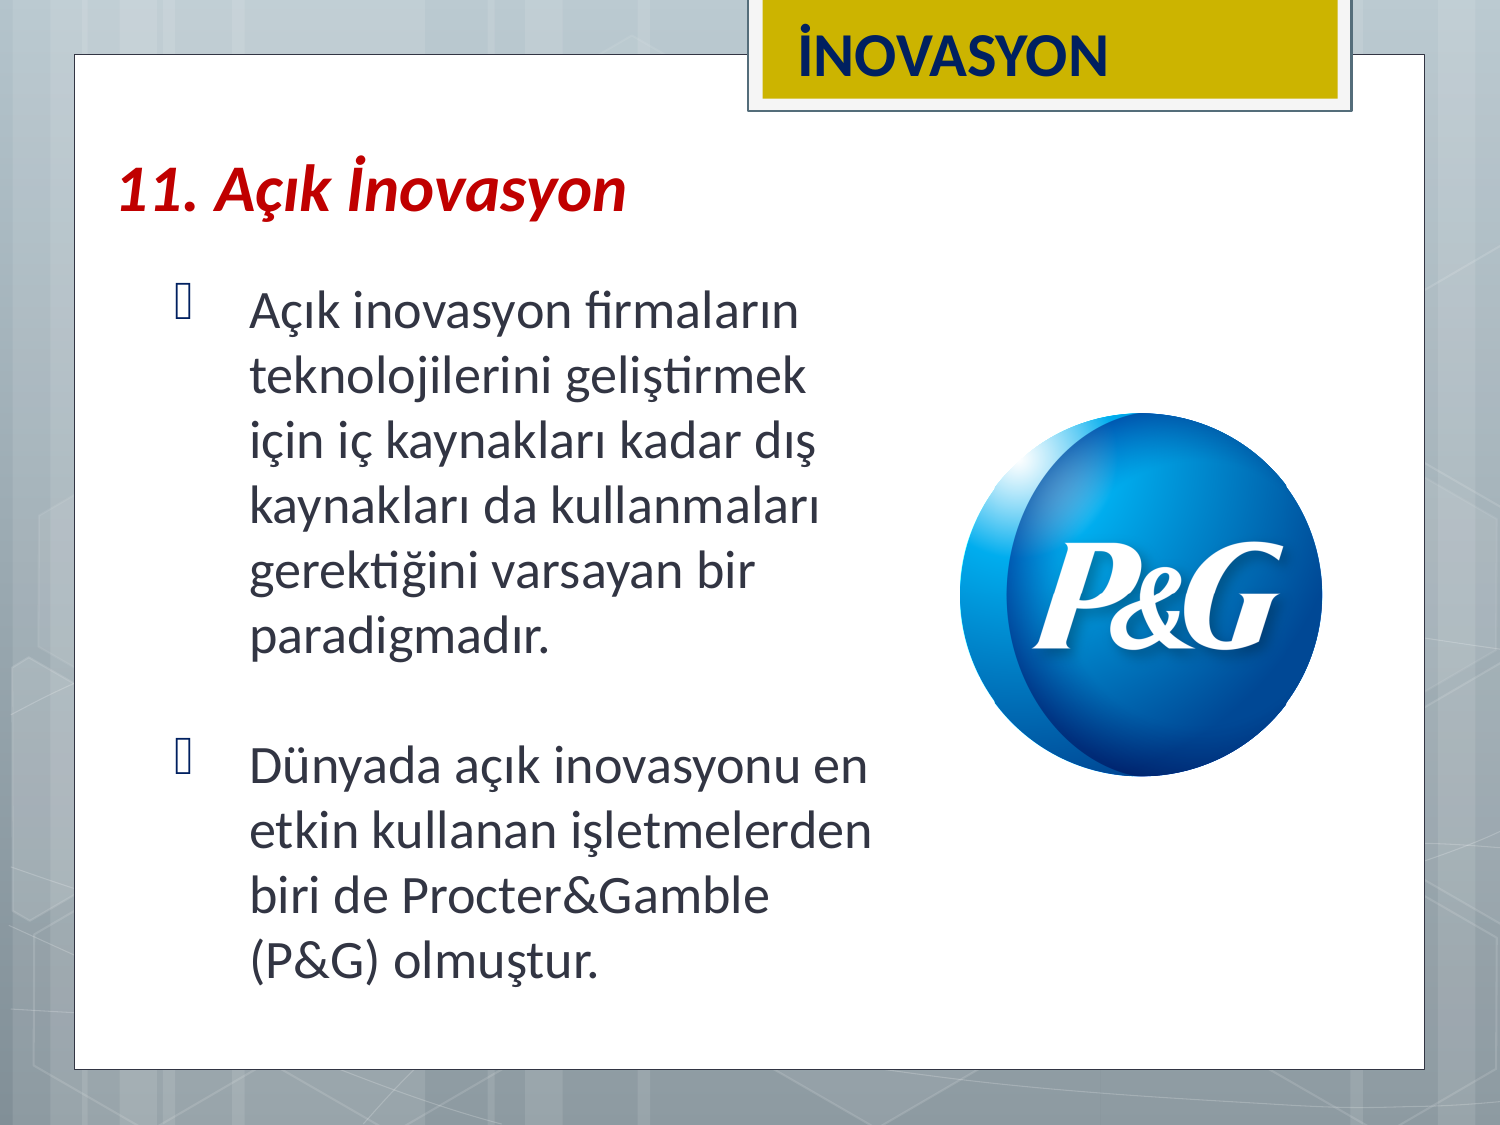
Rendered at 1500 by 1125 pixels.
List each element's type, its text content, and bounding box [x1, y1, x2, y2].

text_box Açık inovasyon firmaların teknolojilerini geliştirmek için iç kaynakları kadar dış kaynakları da kullanmaları gerektiğini varsayan bir paradigmadır. Dünyada açık inovasyonu en etkin kullanan işletmelerden biri de Procter&Gamble (P&G) olmuştur. [159, 267, 910, 997]
picture [702, 265, 1500, 923]
text_box 11. Açık İnovasyon [100, 137, 1199, 232]
text_box İNOVASYON [782, 6, 1353, 97]
